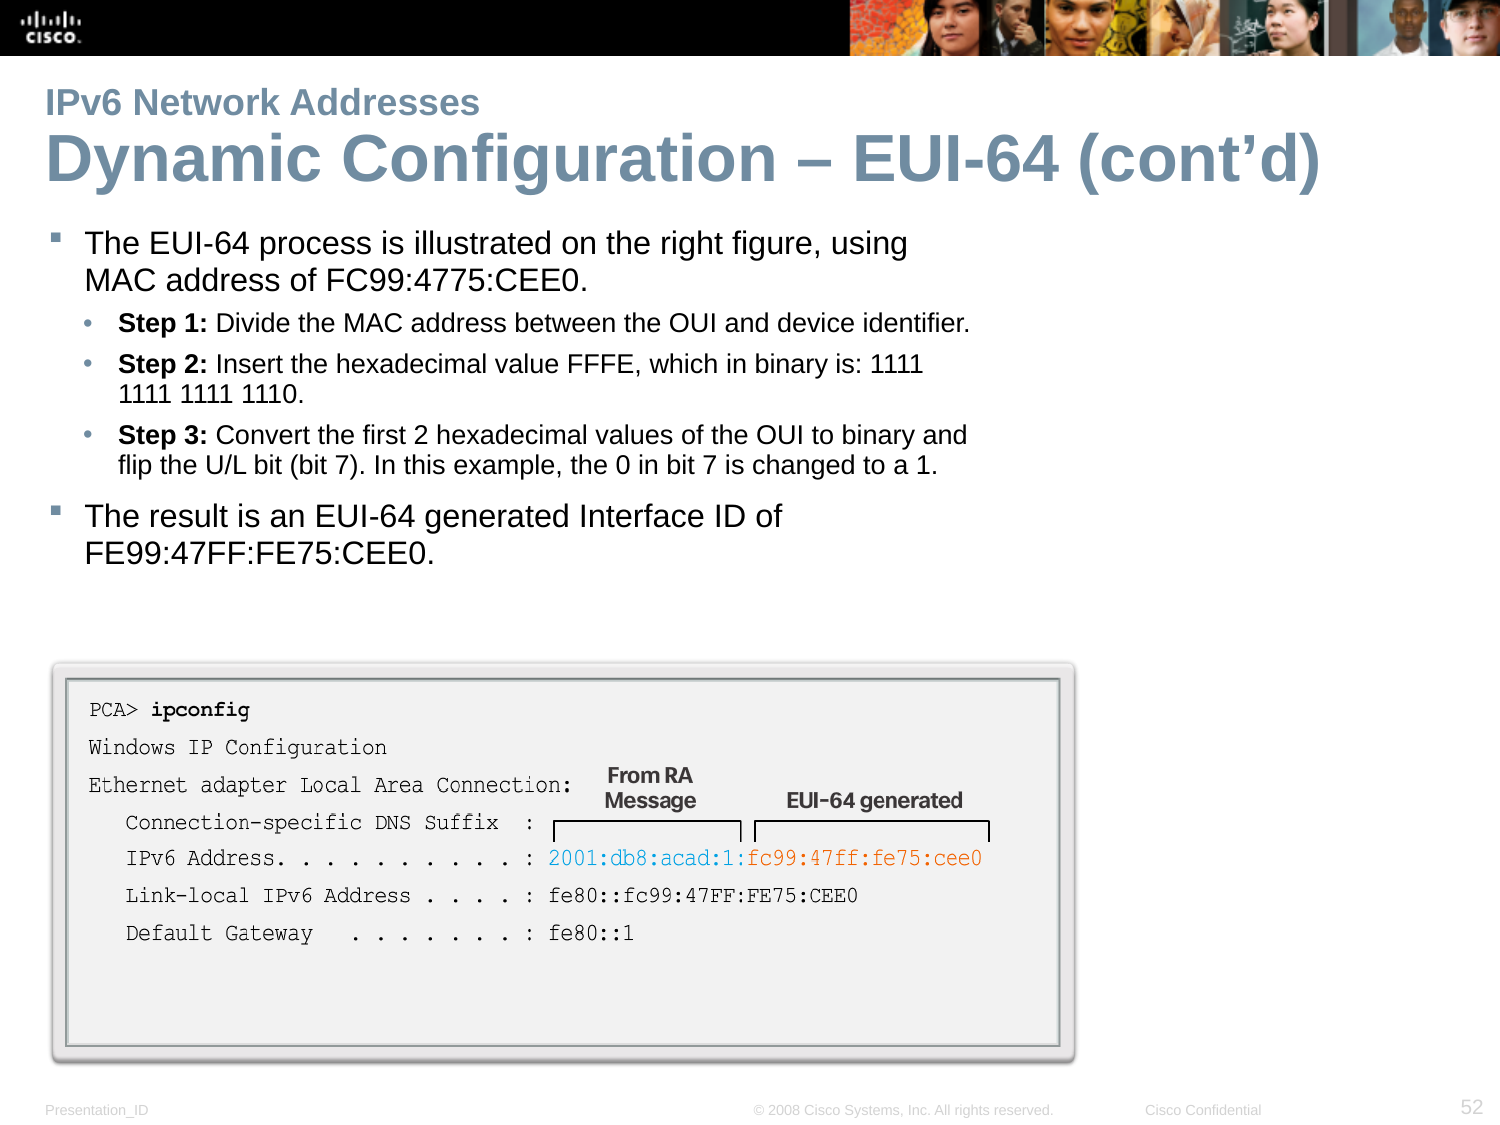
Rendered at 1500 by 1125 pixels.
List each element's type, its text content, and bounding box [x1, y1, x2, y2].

picture [34, 646, 1095, 1077]
list The EUI-64 process is illustrated on the right figure, using MAC address of FC99:4775:CEE0. Step 1: Divide the MAC address between the OUI and device identifier. Step 2: Insert the hexadecimal value FFFE, which in binary is: 1111 1111 1111 1110. Step 3: Convert the first 2 hexadecimal values of the OUI to binary and flip the U/L bit (bit 7). In this example, the 0 in bit 7 is changed to a 1. The result is an EUI-64 generated Interface ID of FE99:47FF:FE75:CEE0. [34, 218, 997, 632]
picture [0, 0, 1500, 56]
title IPv6 Network Addresses Dynamic Configuration – EUI-64 (cont’d) [31, 64, 1471, 203]
